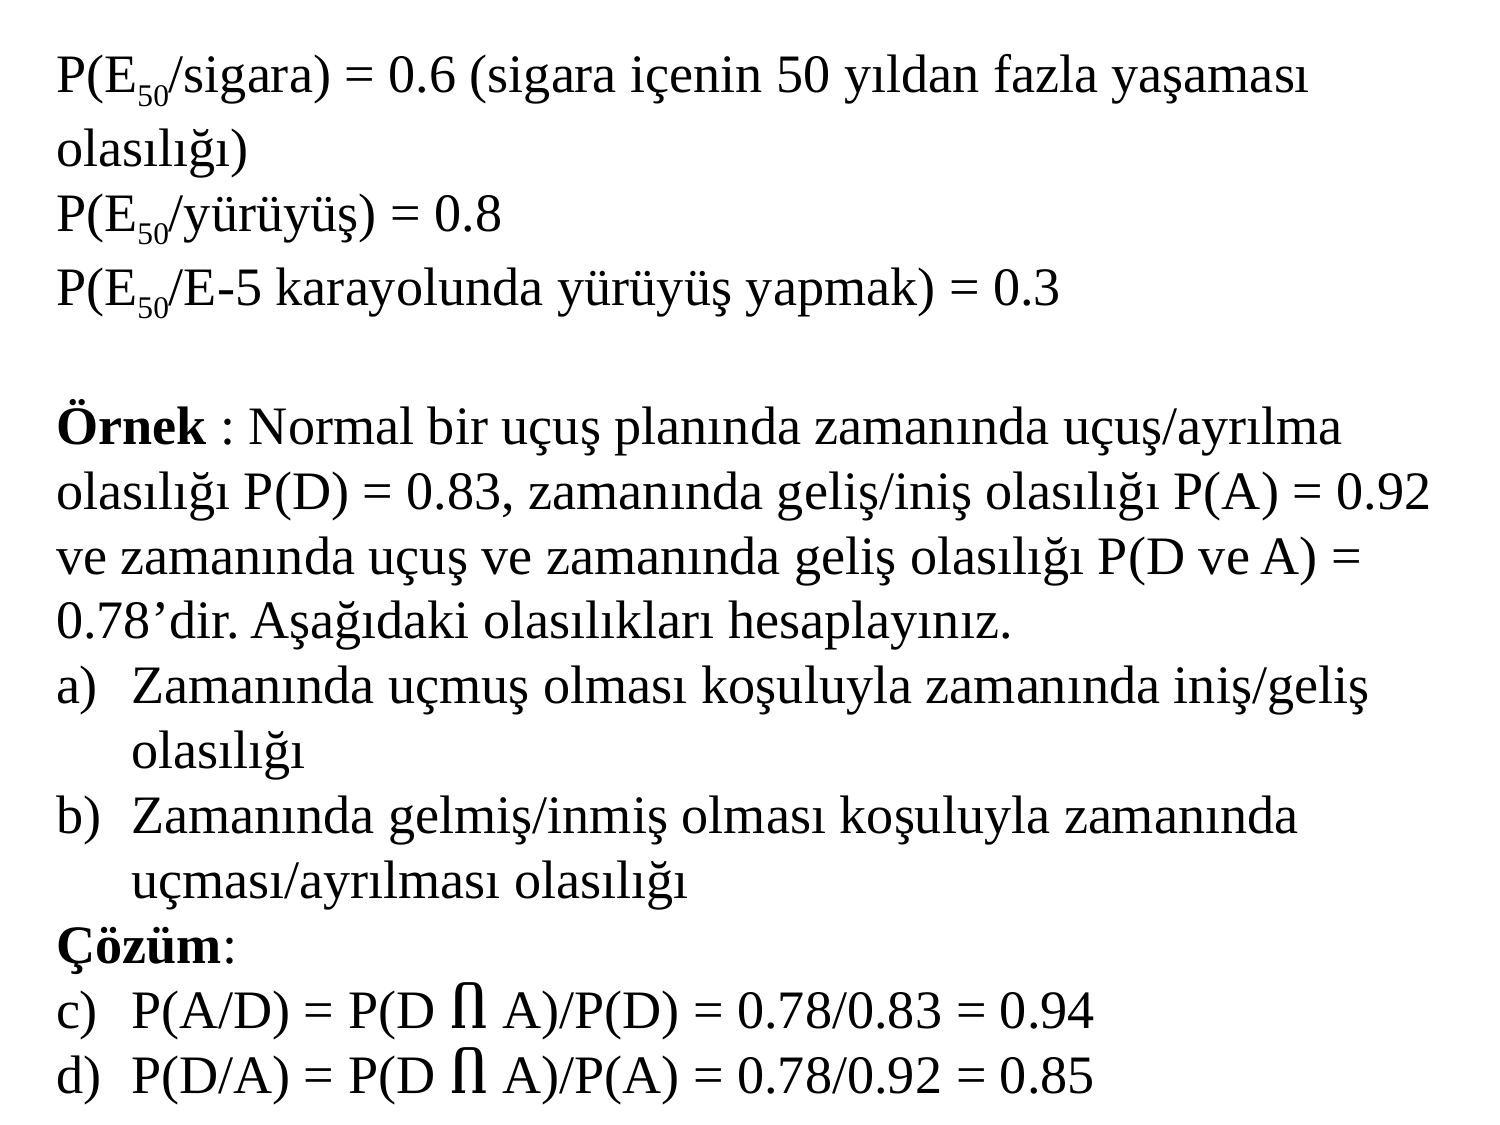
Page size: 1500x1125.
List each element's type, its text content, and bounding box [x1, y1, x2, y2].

text_box P(E50/sigara) = 0.6 (sigara içenin 50 yıldan fazla yaşaması olasılığı) P(E50/yürüyüş) = 0.8 P(E50/E-5 karayolunda yürüyüş yapmak) = 0.3 Örnek : Normal bir uçuş planında zamanında uçuş/ayrılma olasılığı P(D) = 0.83, zamanında geliş/iniş olasılığı P(A) = 0.92 ve zamanında uçuş ve zamanında geliş olasılığı P(D ve A) = 0.78’dir. Aşağıdaki olasılıkları hesaplayınız. Zamanında uçmuş olması koşuluyla zamanında iniş/geliş olasılığı Zamanında gelmiş/inmiş olması koşuluyla zamanında uçması/ayrılması olasılığı Çözüm: P(A/D) = P(D Ⴖ A)/P(D) = 0.78/0.83 = 0.94 P(D/A) = P(D Ⴖ A)/P(A) = 0.78/0.92 = 0.85 [41, 30, 1471, 1112]
